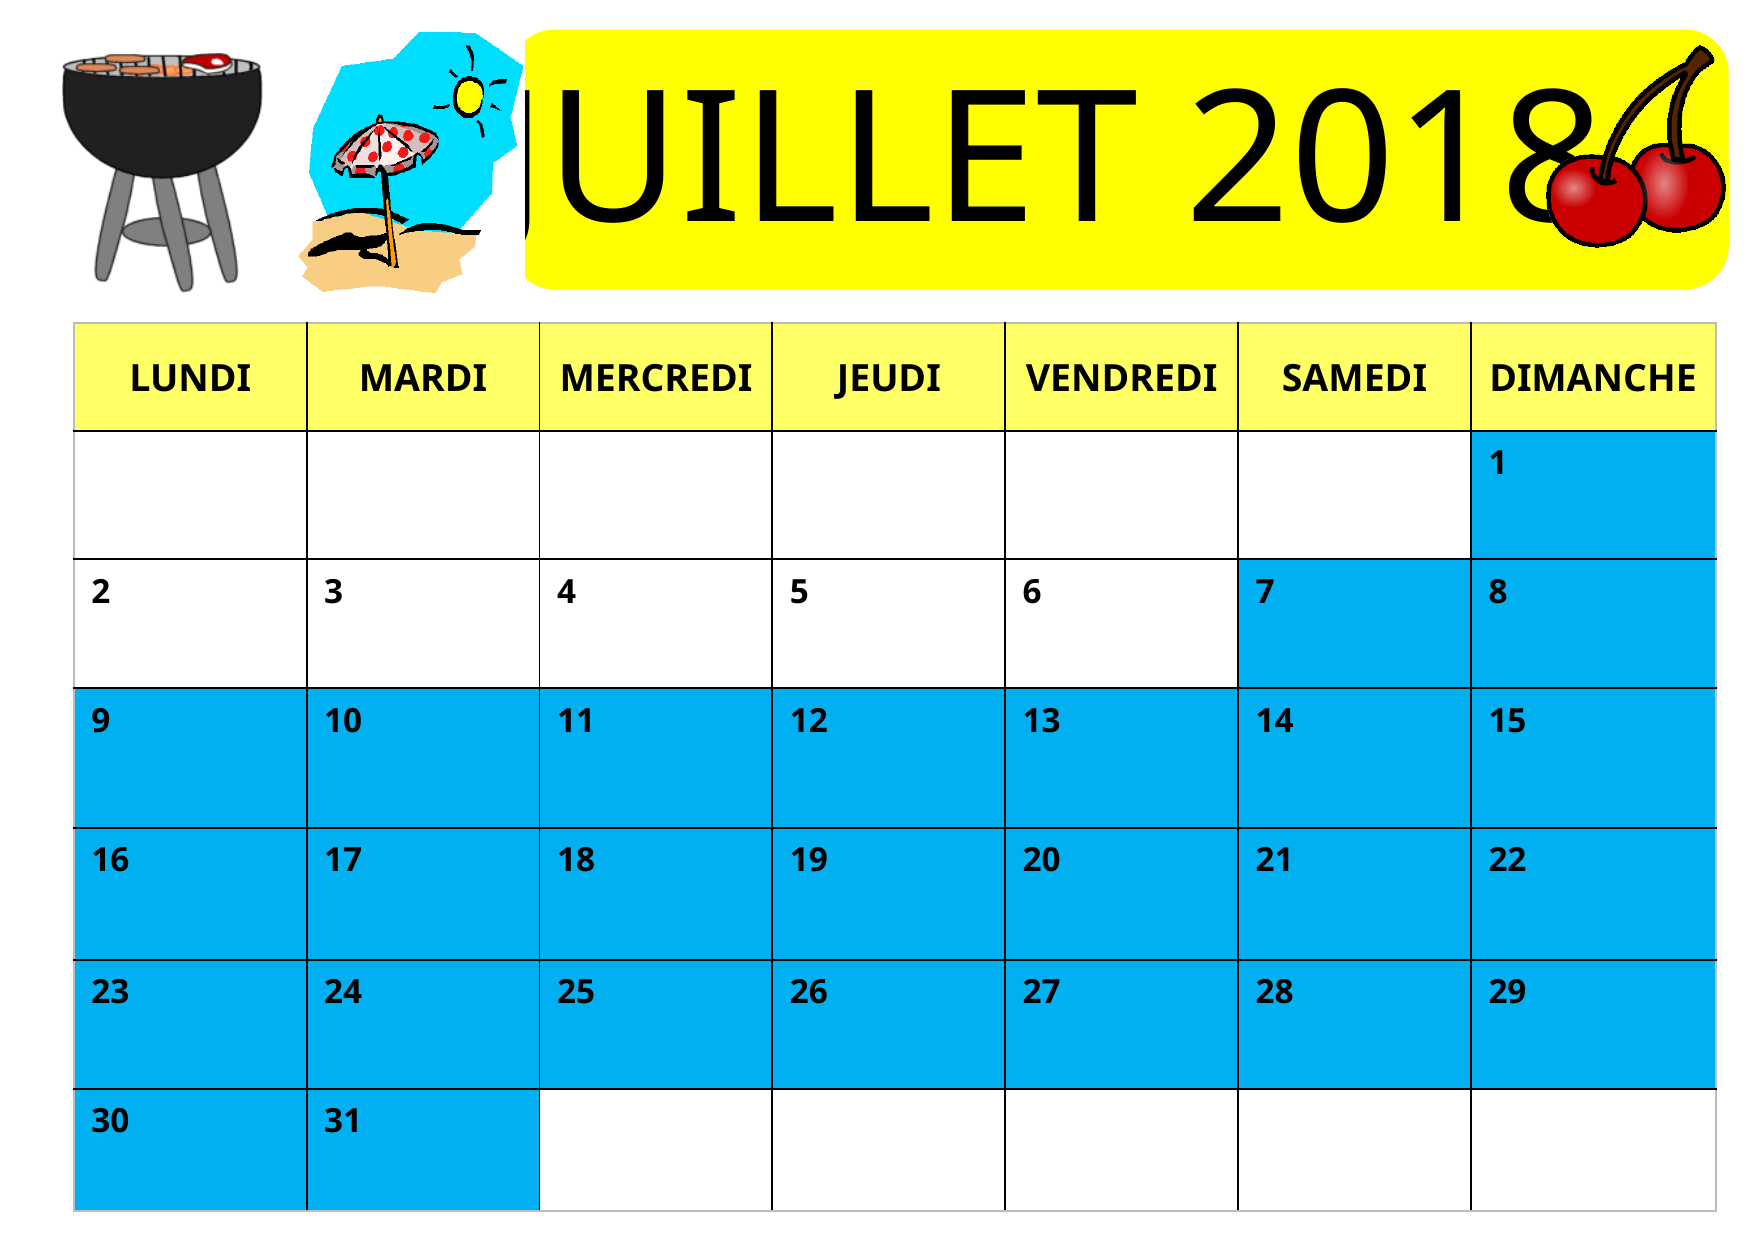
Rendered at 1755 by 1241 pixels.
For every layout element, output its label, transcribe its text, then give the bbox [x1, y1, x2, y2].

table_cell 10 [308, 689, 539, 827]
table_cell 23 [75, 961, 306, 1088]
table_cell 14 [1239, 689, 1470, 827]
table_cell 8 [1472, 560, 1715, 687]
picture [297, 29, 525, 296]
text_box [529, 267, 1726, 292]
table_cell 22 [1472, 829, 1715, 959]
table_header MERCREDI [540, 324, 771, 430]
table_cell 18 [540, 829, 771, 959]
table_cell [308, 432, 539, 558]
table_cell [773, 1090, 1004, 1210]
table_header SAMEDI [1239, 324, 1470, 430]
table_cell [1472, 1090, 1715, 1210]
table_cell 29 [1472, 961, 1715, 1088]
table_cell 25 [540, 961, 771, 1088]
table_cell 11 [540, 689, 771, 827]
table_cell 1 [1472, 432, 1715, 558]
table_cell 15 [1472, 689, 1715, 827]
table_header DIMANCHE [1472, 324, 1715, 430]
table_cell [1006, 1090, 1237, 1210]
table_cell 7 [1239, 560, 1470, 687]
text_box JUILLET 2018 [526, 29, 1728, 267]
table_cell 16 [75, 829, 306, 959]
table_cell [773, 432, 1004, 558]
table_cell 19 [773, 829, 1004, 959]
picture [61, 52, 263, 294]
table_header MARDI [308, 324, 539, 430]
table_cell 24 [308, 961, 539, 1088]
table_header LUNDI [75, 324, 306, 430]
table_cell 28 [1239, 961, 1470, 1088]
table_cell [540, 1090, 771, 1210]
table_cell 26 [773, 961, 1004, 1088]
table_cell 5 [773, 560, 1004, 687]
table_header JEUDI [773, 324, 1004, 430]
table_cell [1239, 1090, 1470, 1210]
table_cell [1006, 432, 1237, 558]
table_cell 13 [1006, 689, 1237, 827]
table_cell 9 [75, 689, 306, 827]
table_cell [75, 432, 306, 558]
table_cell 3 [308, 560, 539, 687]
table_cell 12 [773, 689, 1004, 827]
table_cell 31 [308, 1090, 539, 1210]
table_cell [1239, 432, 1470, 558]
table_cell 20 [1006, 829, 1237, 959]
table_cell 21 [1239, 829, 1470, 959]
table_cell 17 [308, 829, 539, 959]
table_header VENDREDI [1006, 324, 1237, 430]
table_cell 2 [75, 560, 306, 687]
table_cell [540, 432, 771, 558]
table_cell 30 [75, 1090, 306, 1210]
table_cell 27 [1006, 961, 1237, 1088]
table_cell 6 [1006, 560, 1237, 687]
table_cell 4 [540, 560, 771, 687]
picture [1544, 41, 1728, 250]
